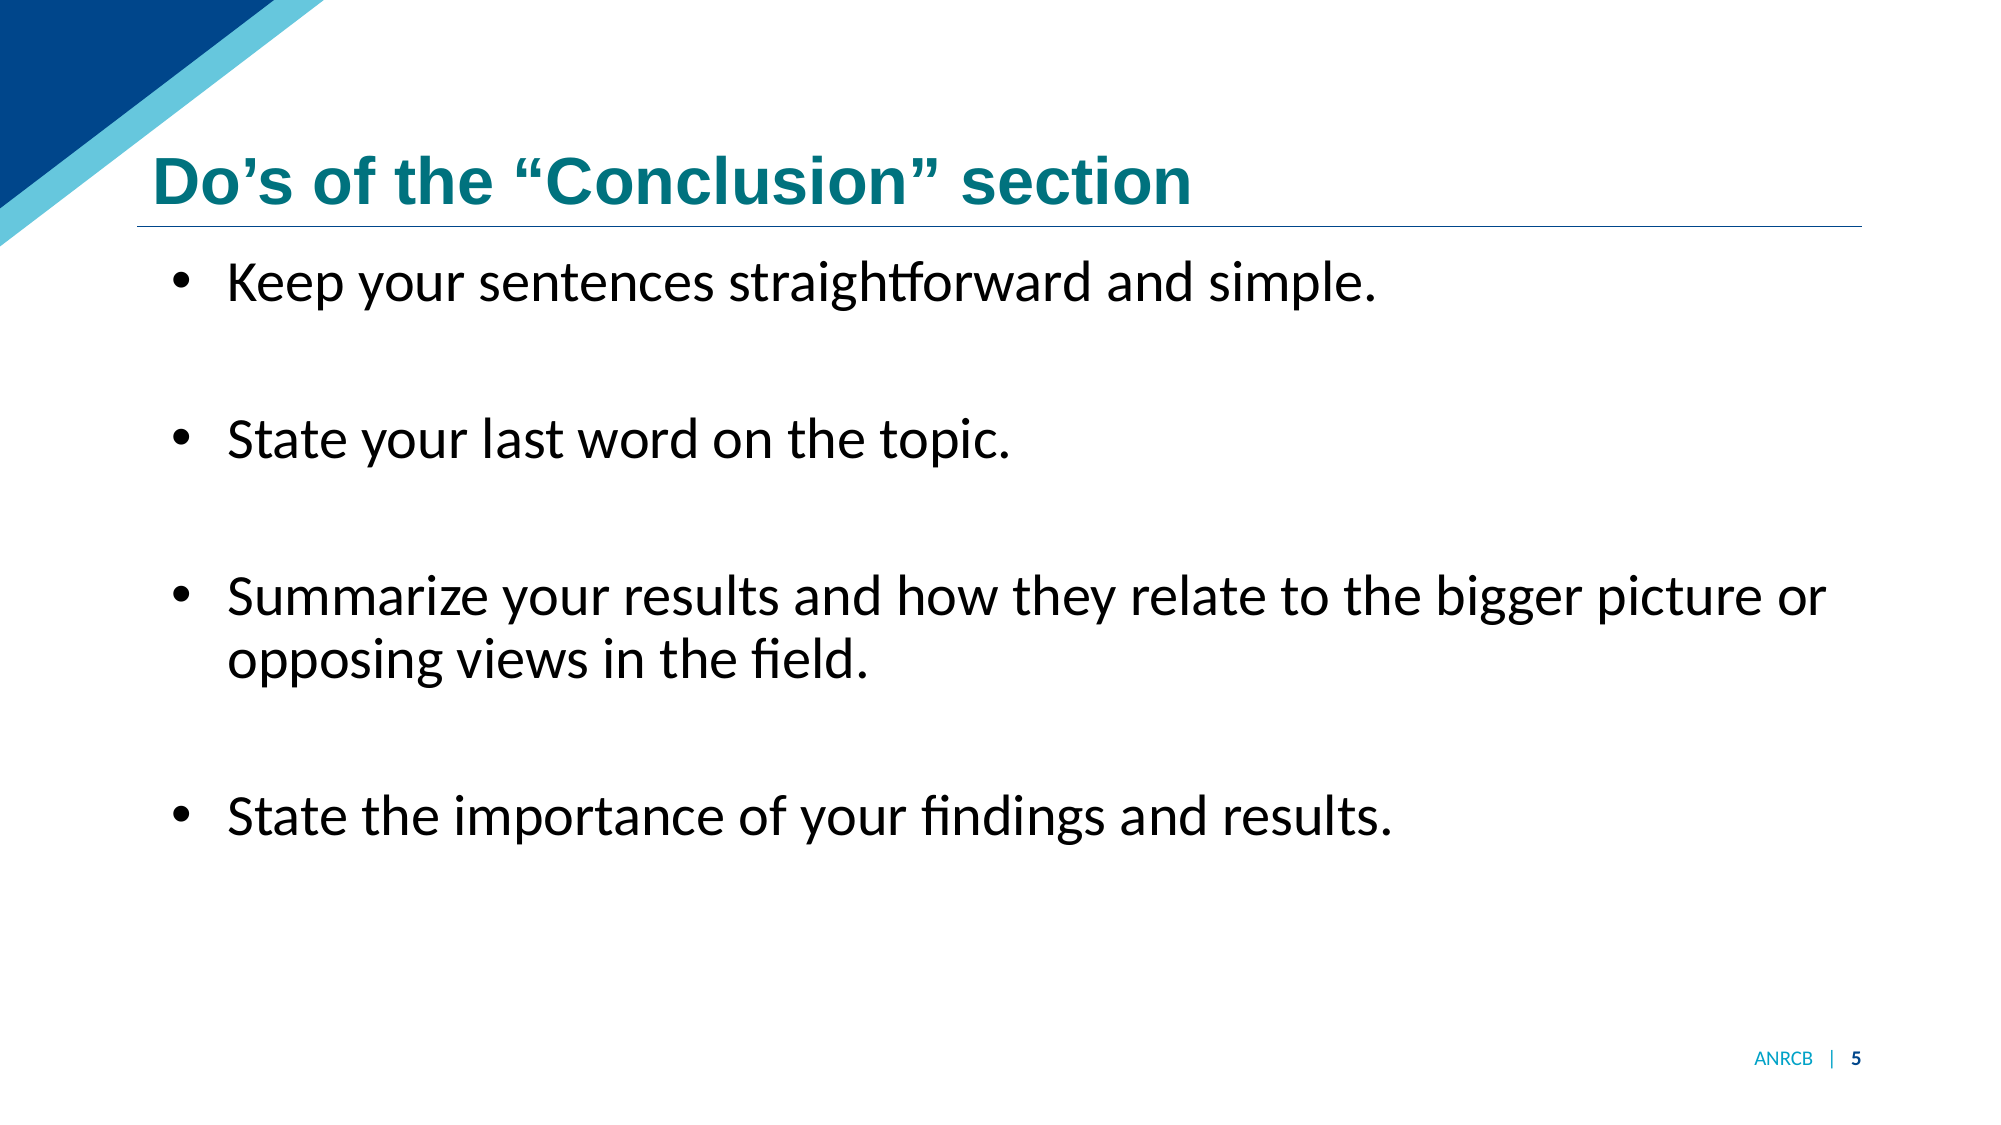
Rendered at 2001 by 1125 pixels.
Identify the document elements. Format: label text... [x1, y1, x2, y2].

slide_number ANRCB | 5 [1546, 1041, 1877, 1073]
list Keep your sentences straightforward and simple. State your last word on the topic. Summarize your results and how they relate to the bigger picture or opposing views in the field. State the importance of your findings and results. [137, 244, 1863, 1012]
title Do’s of the “Conclusion” section [137, 59, 1863, 227]
